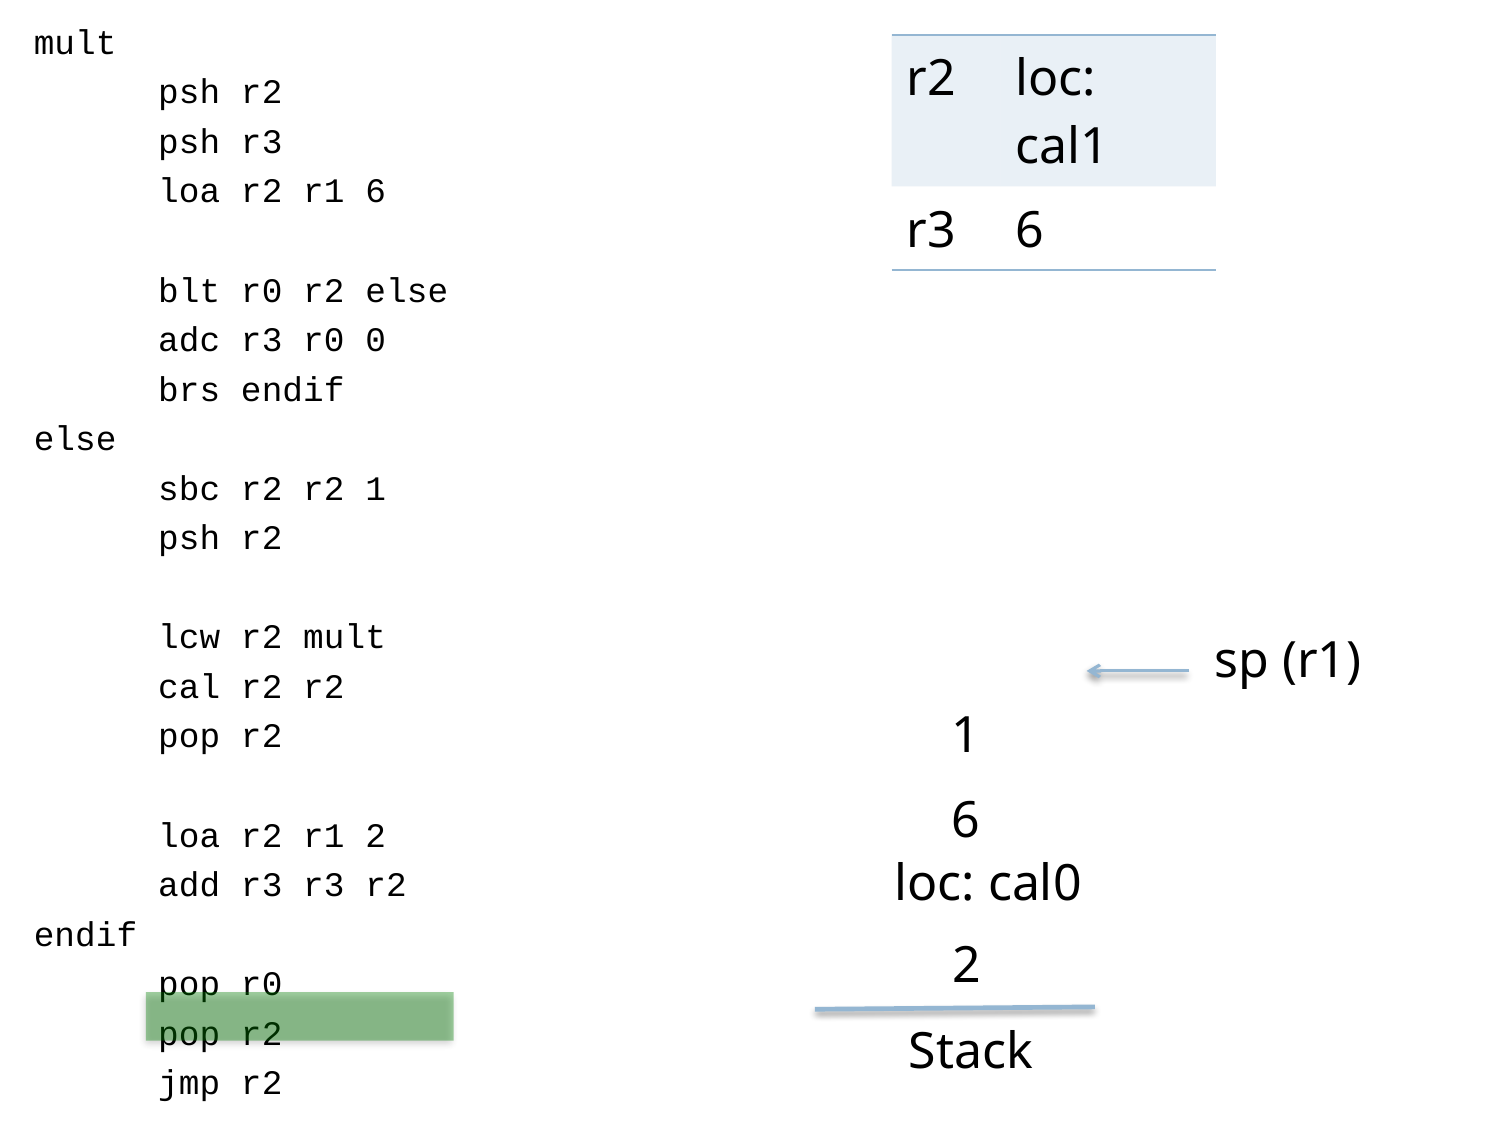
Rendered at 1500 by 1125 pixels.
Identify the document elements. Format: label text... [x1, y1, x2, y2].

table_header loc: cal1 [1001, 36, 1216, 186]
text_box 2 [937, 924, 996, 1000]
text_box [145, 991, 454, 1042]
text_box loc: cal0 [879, 843, 1097, 918]
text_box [1086, 619, 1369, 696]
text_box Stack [893, 1020, 1048, 1087]
table_cell 6 [1001, 186, 1216, 269]
text_box 1 [936, 695, 995, 771]
table_header r2 [892, 36, 1001, 186]
table_cell r3 [892, 186, 1001, 269]
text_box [814, 1006, 1096, 1010]
text_box mult psh r2 psh r3 loa r2 r1 6 blt r0 r2 else adc r3 r0 0 brs endif else sbc r2 r2 1 psh r2 lcw r2 mult cal r2 r2 pop r2 loa r2 r1 2 add r3 r3 r2 endif pop r0 pop r2 jmp r2 [18, 12, 750, 1125]
text_box 6 [936, 780, 995, 856]
